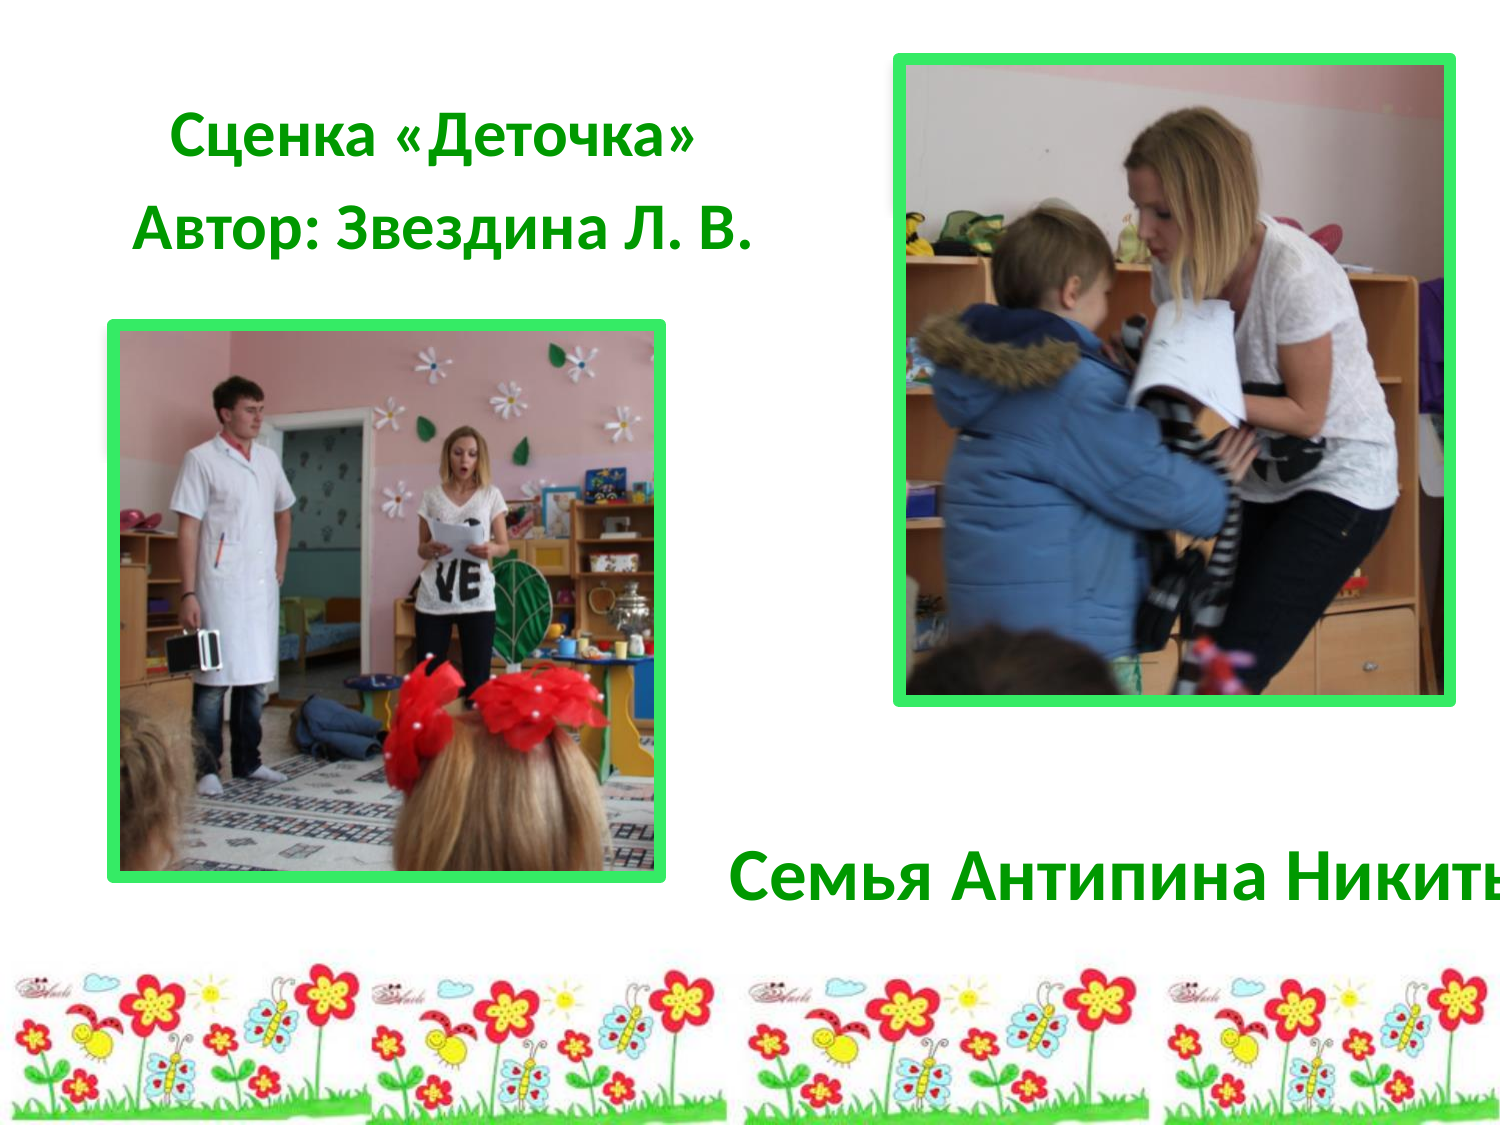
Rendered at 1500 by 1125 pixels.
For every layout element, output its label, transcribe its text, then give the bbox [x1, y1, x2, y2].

text_box Семья Антипина Никиты [710, 818, 1500, 924]
picture [905, 64, 1445, 696]
list Сценка «Деточка» Автор: Звездина Л. В. [0, 119, 893, 271]
picture [0, 0, 1500, 1125]
